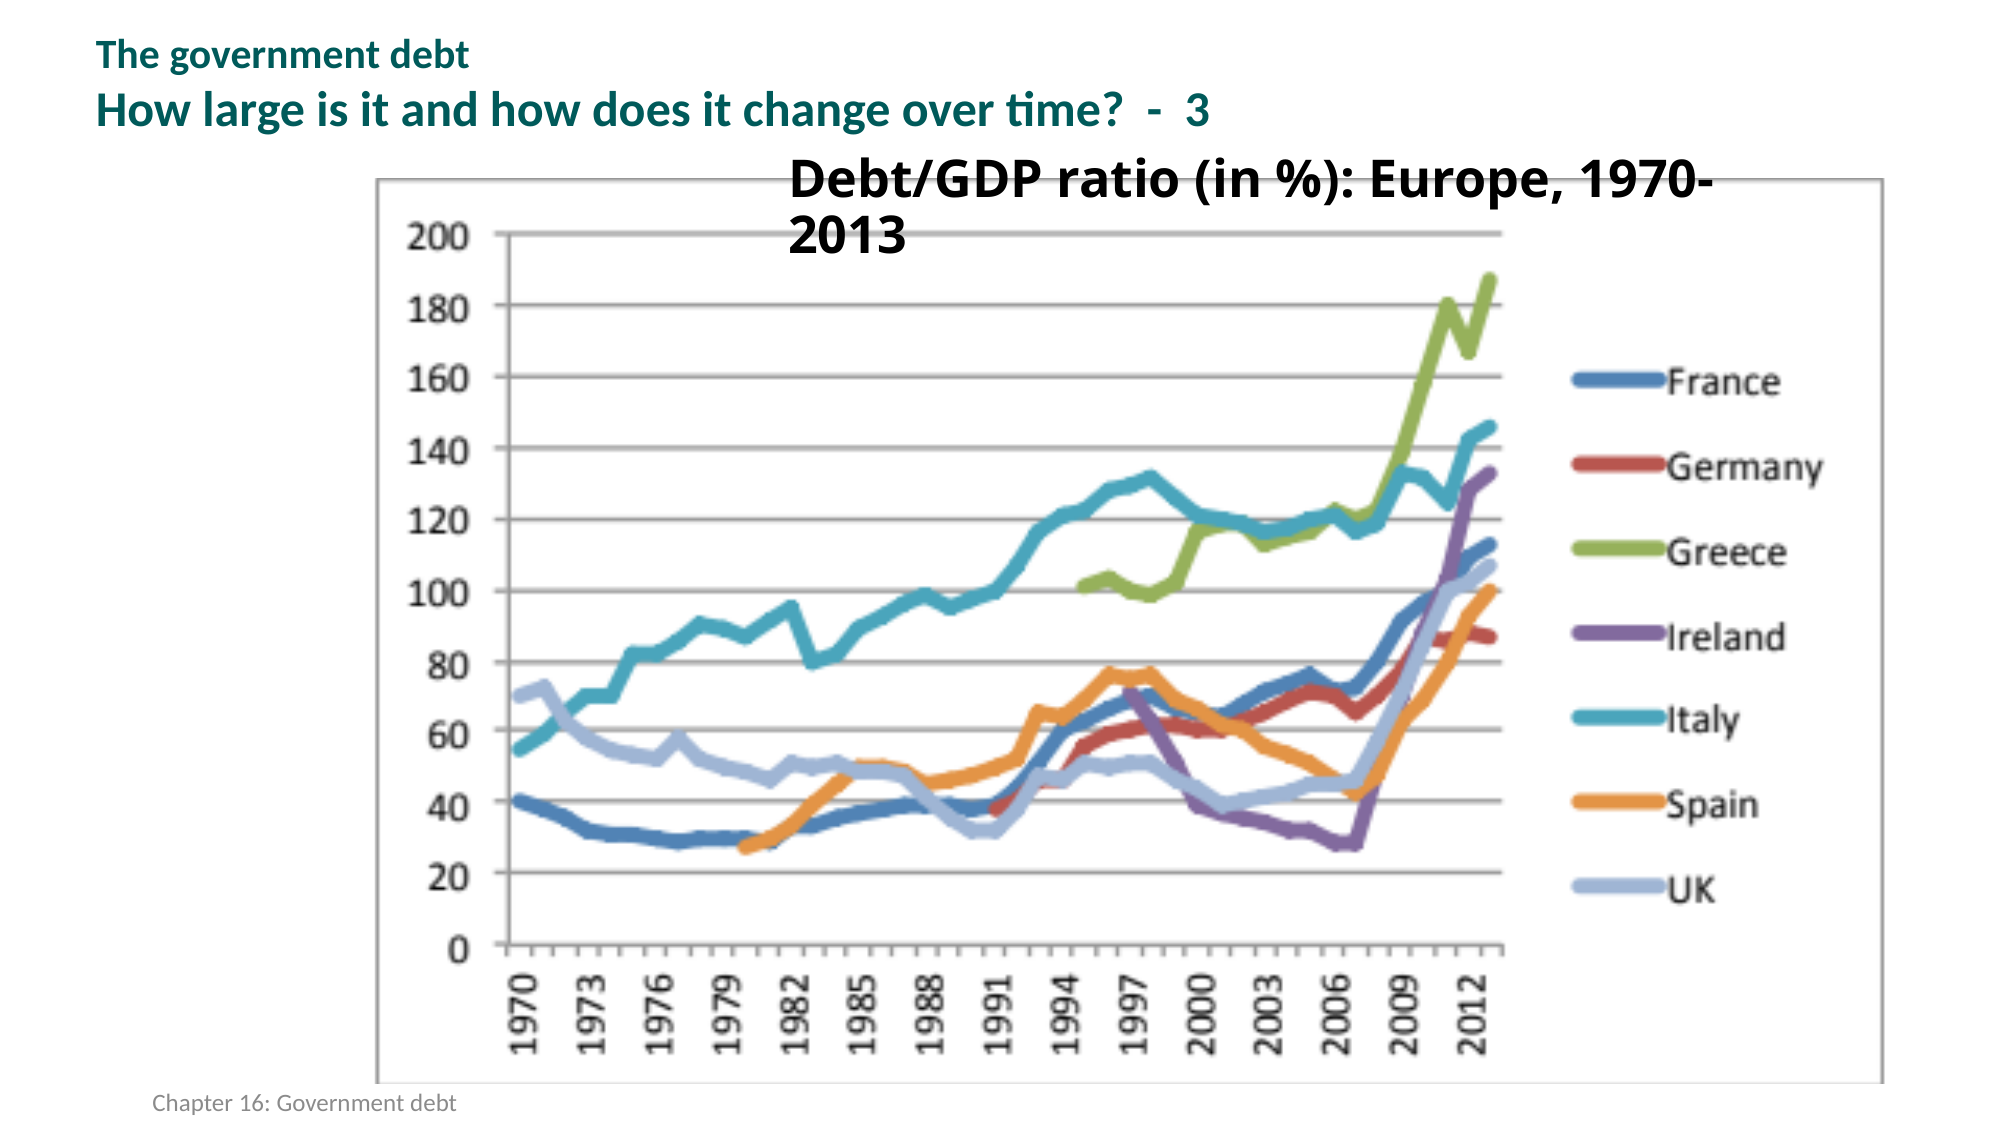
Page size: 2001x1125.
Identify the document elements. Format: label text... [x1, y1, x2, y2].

footer Chapter 16: Government debt [137, 1071, 659, 1125]
picture [374, 178, 1885, 1084]
text_box The government debt How large is it and how does it change over time? - 3 [81, 19, 1331, 144]
title Debt/GDP ratio (in %): Europe, 1970-2013 [773, 170, 1792, 178]
